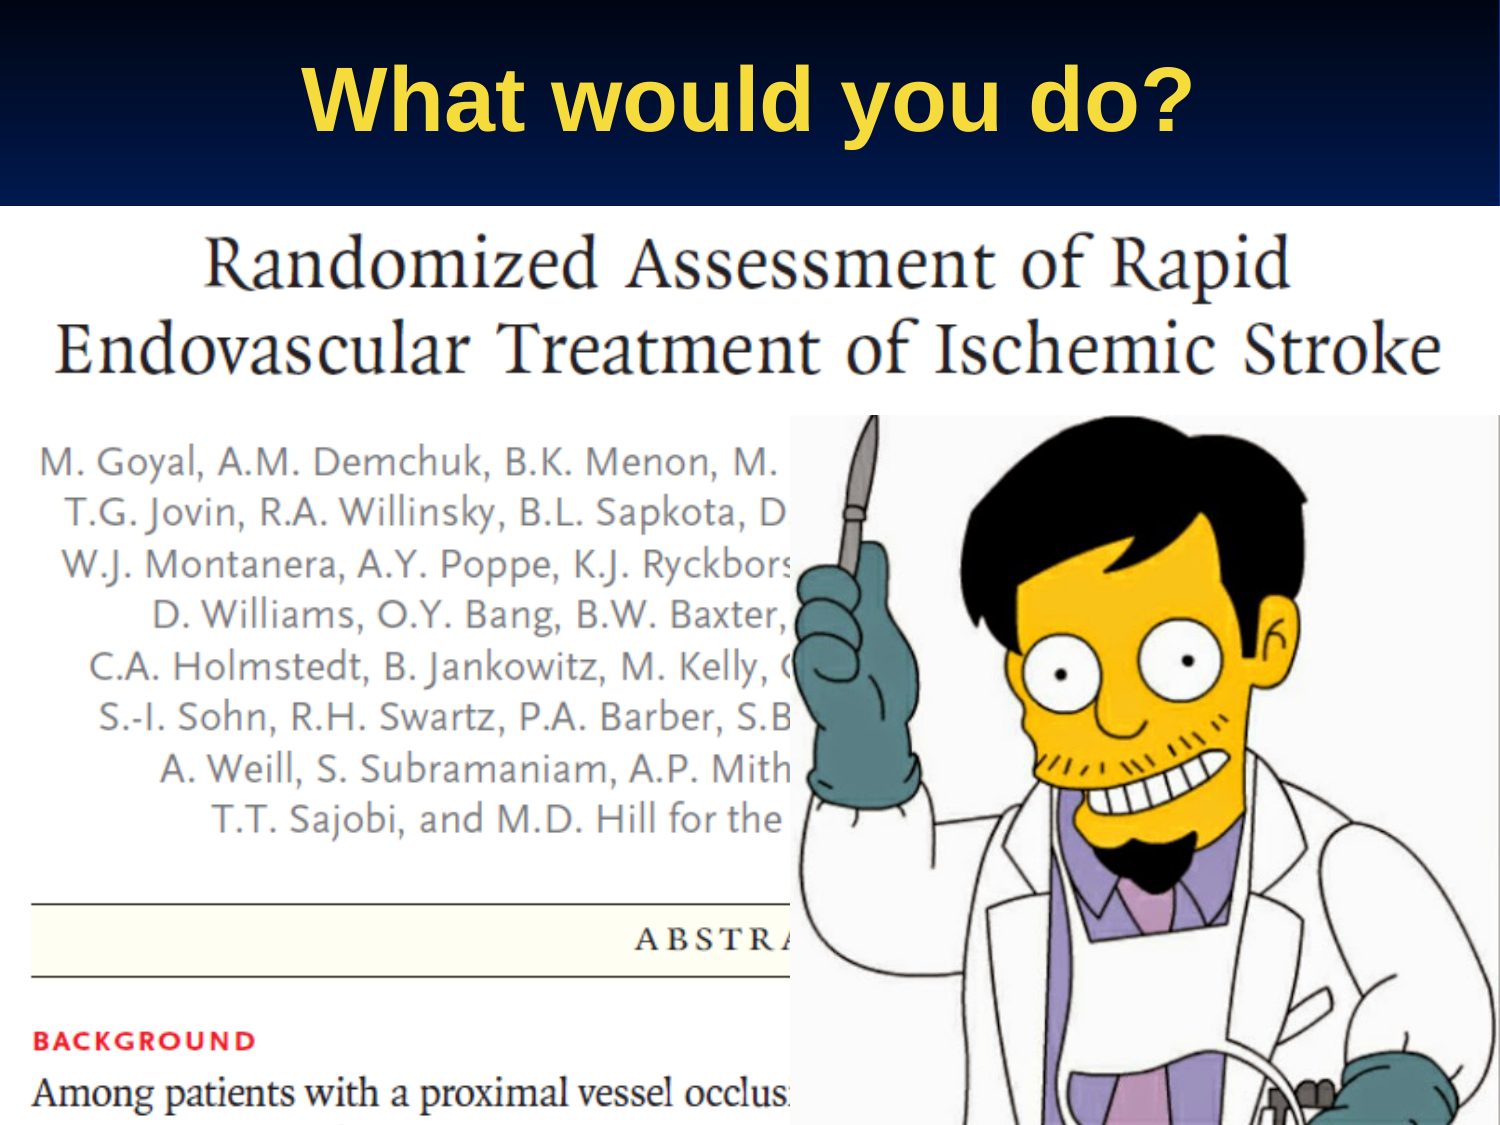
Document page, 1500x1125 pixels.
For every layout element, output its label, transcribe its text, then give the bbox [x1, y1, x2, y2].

title What would you do? [74, 1, 1426, 190]
picture [0, 206, 1500, 1125]
